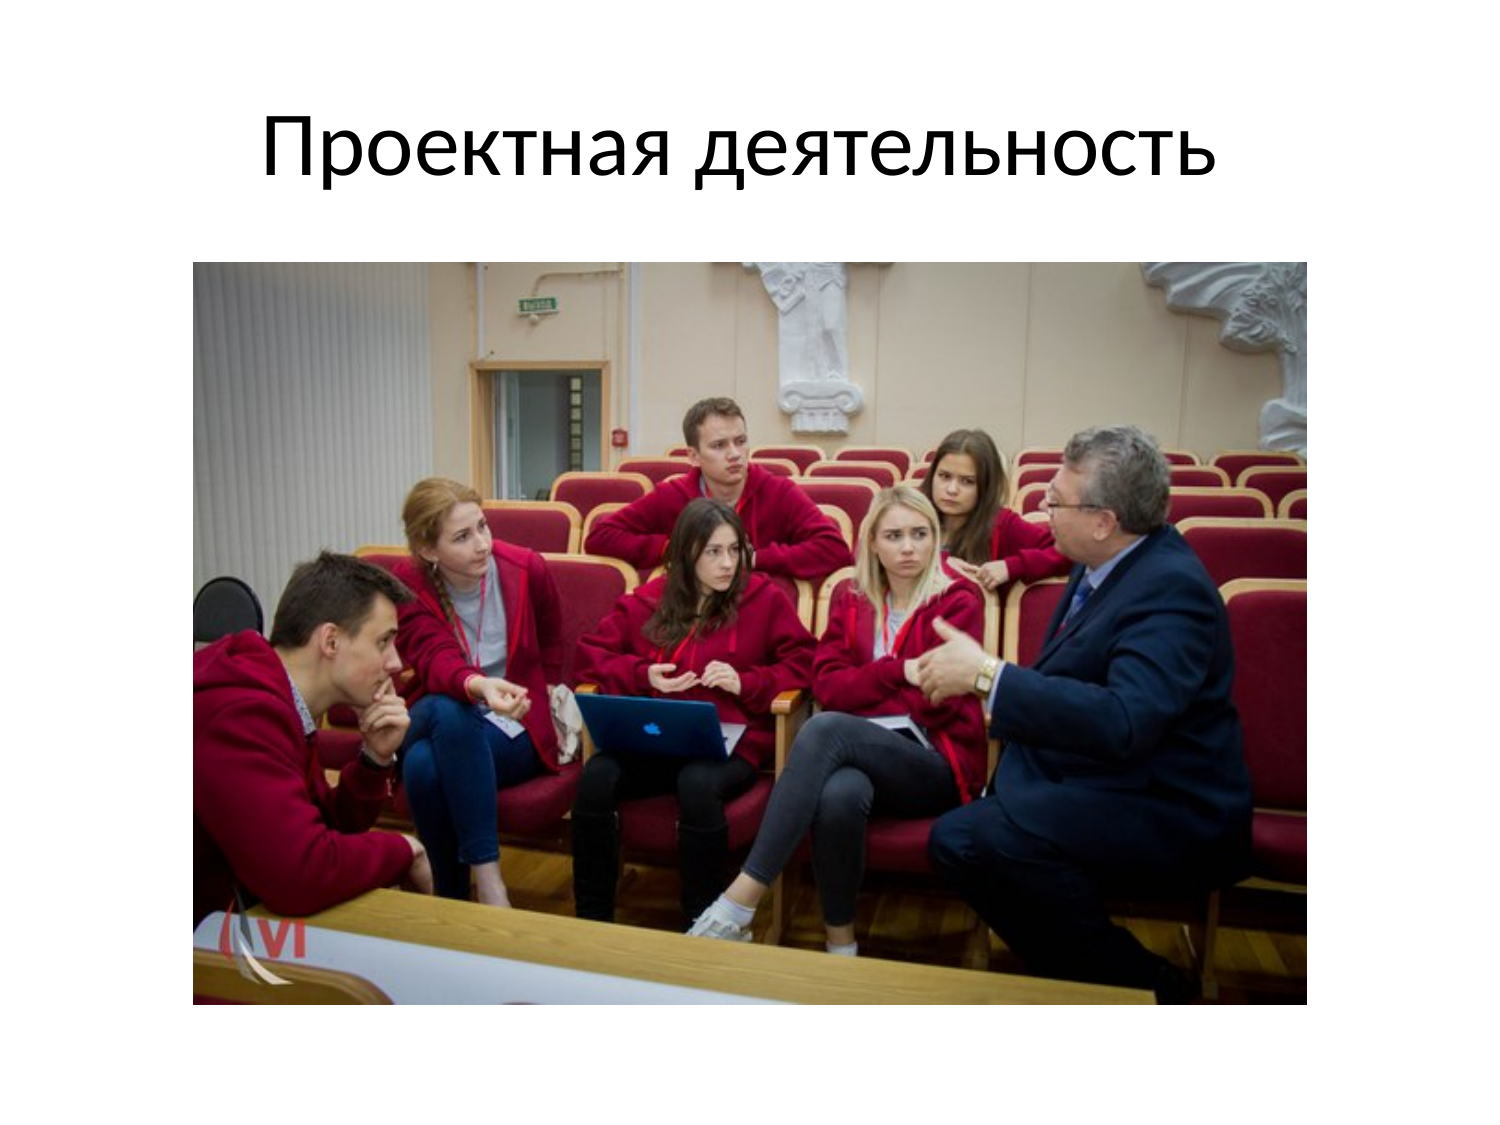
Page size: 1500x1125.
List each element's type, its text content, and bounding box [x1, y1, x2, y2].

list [193, 262, 1307, 1006]
title Проектная деятельность [75, 45, 1425, 233]
